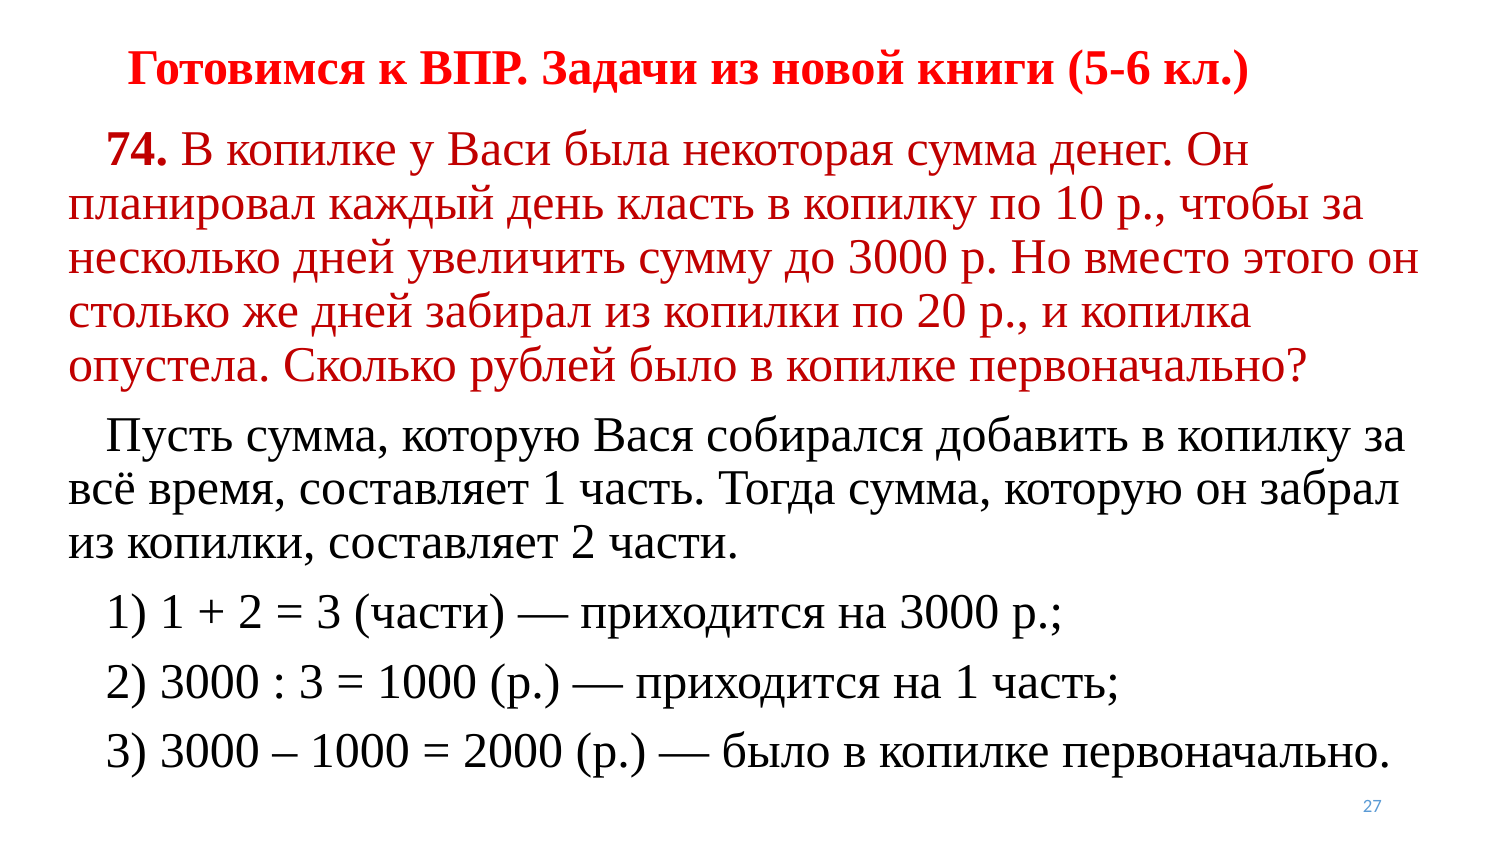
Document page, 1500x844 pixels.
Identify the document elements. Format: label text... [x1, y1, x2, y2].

slide_number 27 [1059, 782, 1397, 827]
title Готовимся к ВПР. Задачи из новой книги (5-6 кл.) [112, 32, 1376, 103]
subtitle 74. В копилке у Васи была некоторая сумма денег. Он планировал каждый день класть в копилку по 10 р., чтобы за несколько дней увеличить сумму до 3000 р. Но вместо этого он столько же дней забирал из копилки по 20 р., и копилка опустела. Сколько рублей было в копилке первоначально? Пусть сумма, которую Вася собирался добавить в копилку за всё время, составляет 1 часть. Тогда сумма, которую он забрал из копилки, составляет 2 части. 1) 1 + 2 = 3 (части) — приходится на 3000 р.; 2) 3000 : 3 = 1000 (р.) — приходится на 1 часть; 3) 3000 – 1000 = 2000 (р.) — было в копилке первоначально. [53, 114, 1471, 800]
